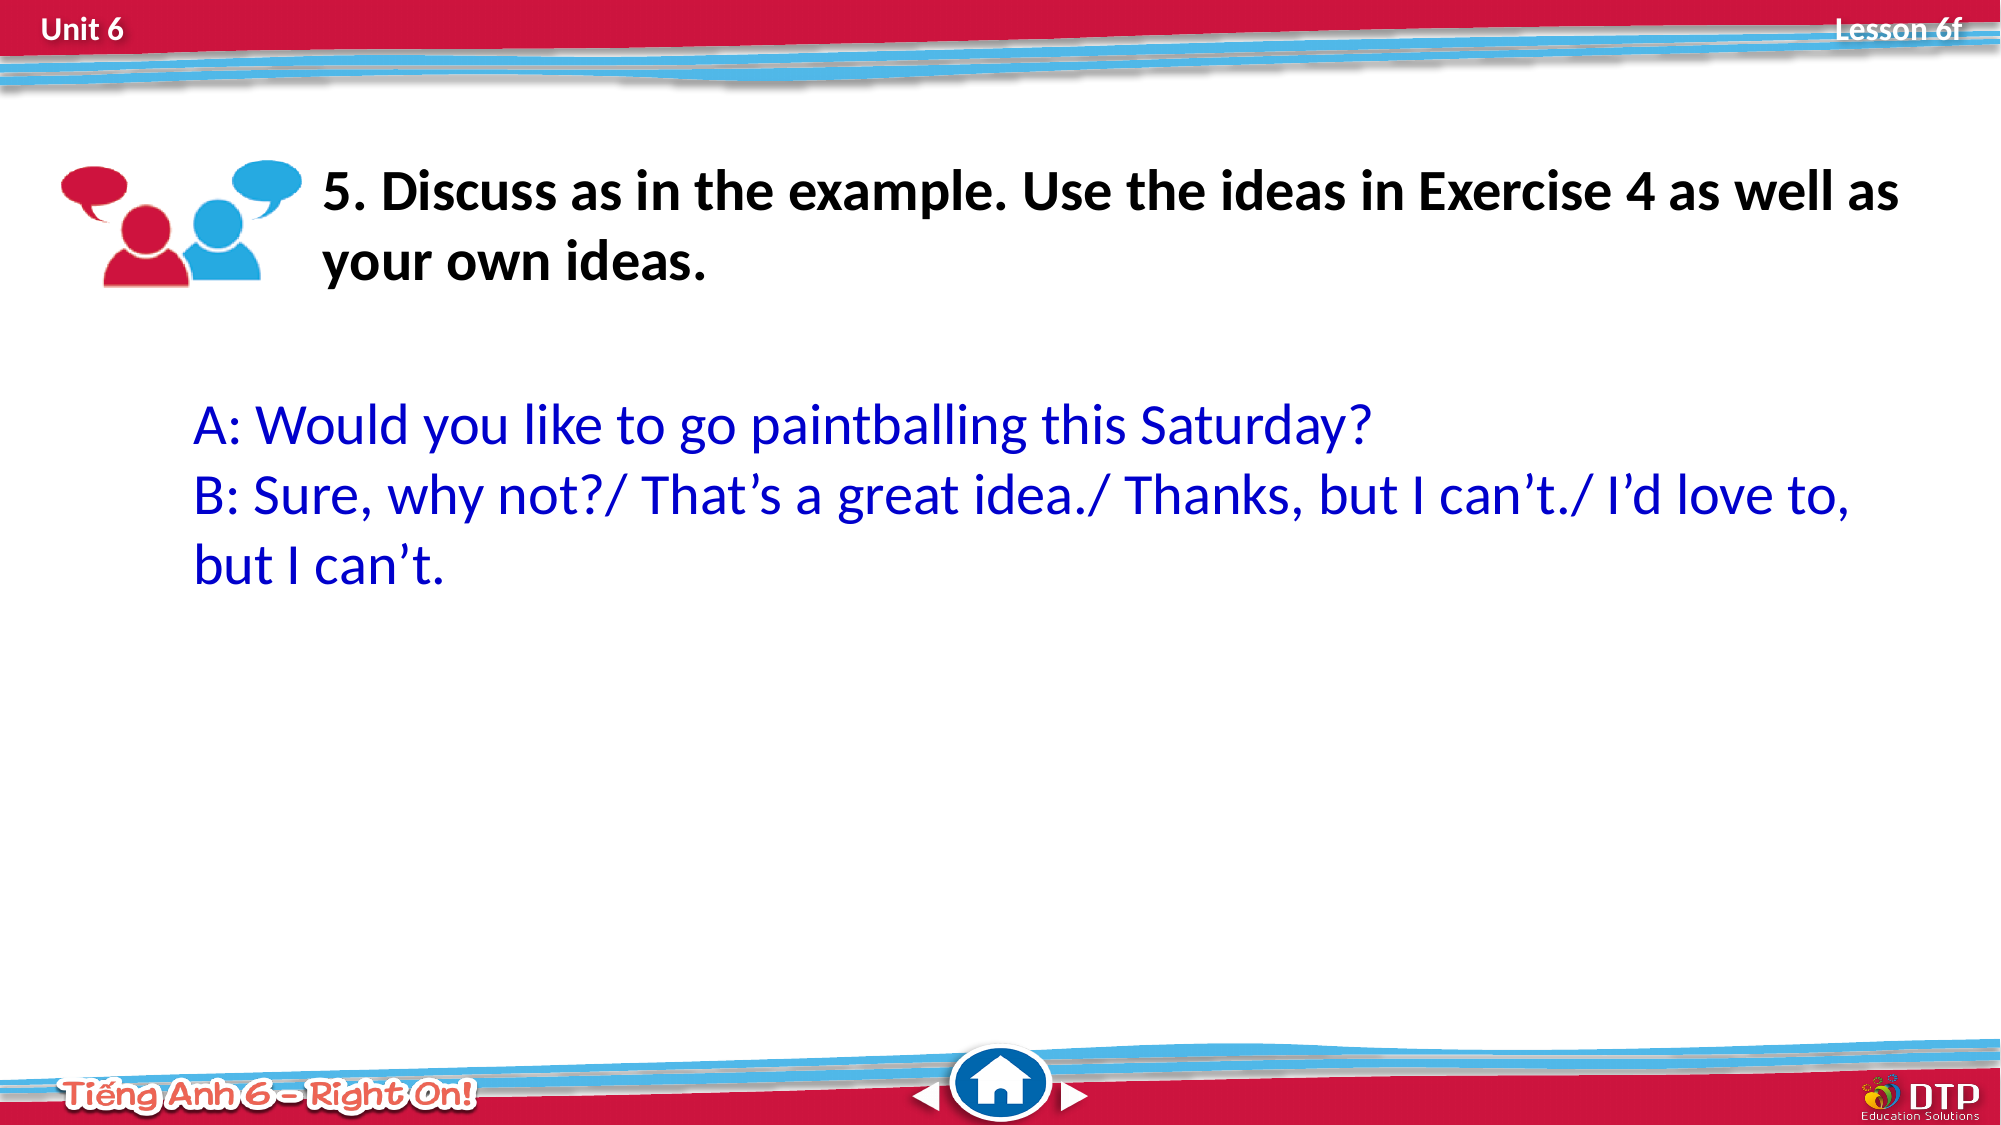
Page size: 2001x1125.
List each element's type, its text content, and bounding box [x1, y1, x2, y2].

text_box A: Would you like to go paintballing this Saturday? B: Sure, why not?/ That’s a great idea./ Thanks, but I can’t./ I’d love to, but I can’t. [178, 378, 1914, 604]
picture [0, 0, 2000, 1125]
text_box 5. Discuss as in the example. Use the ideas in Exercise 4 as well as your own ideas. [308, 144, 2000, 300]
